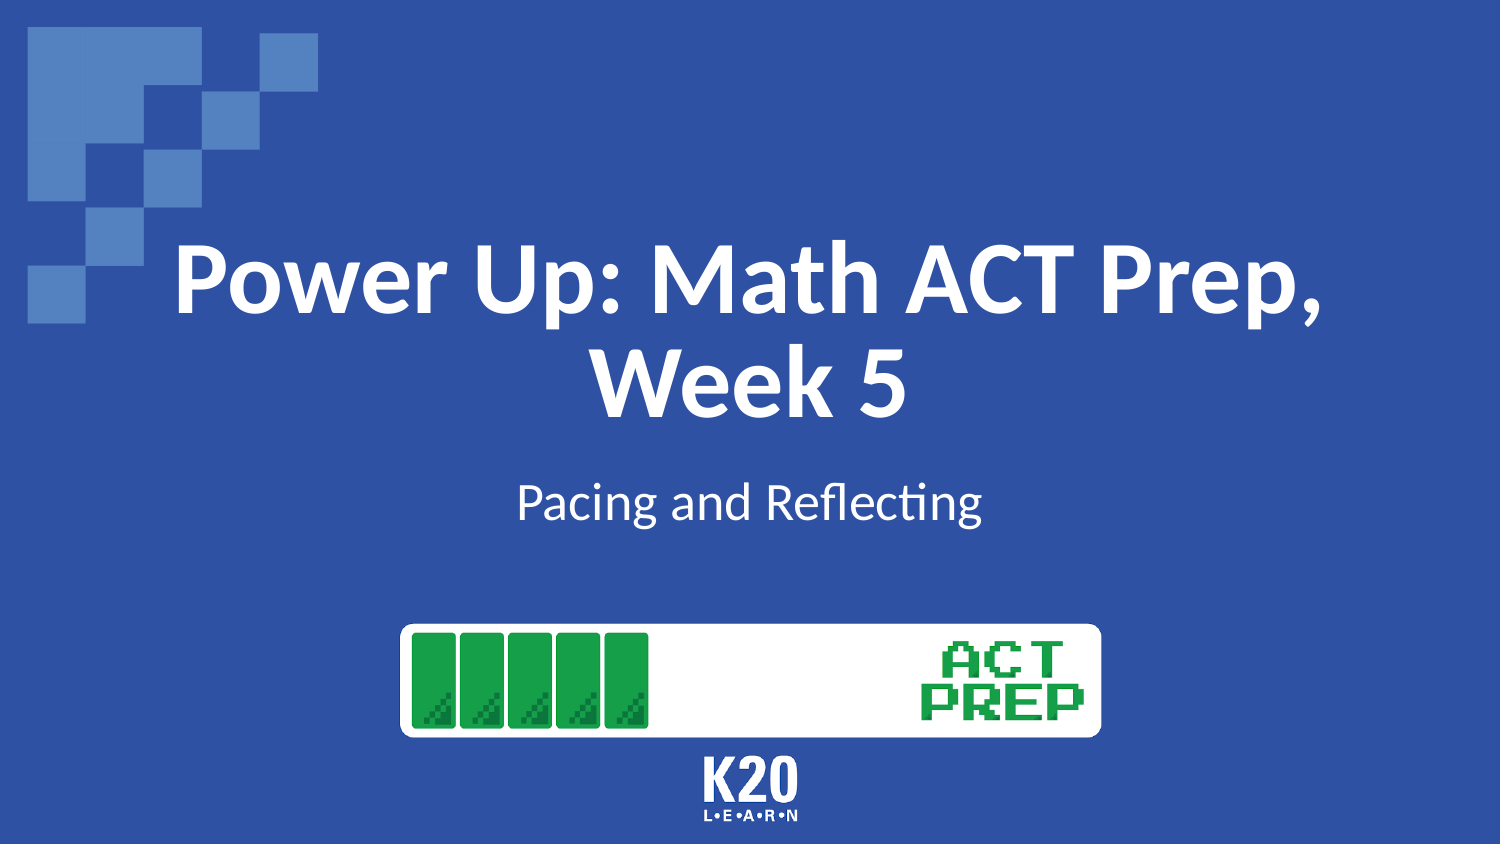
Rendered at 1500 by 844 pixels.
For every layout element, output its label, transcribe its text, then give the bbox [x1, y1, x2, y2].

title Power Up: Math ACT Prep, Week 5 [51, 122, 1449, 459]
picture [0, 0, 1500, 844]
subtitle Pacing and Reflecting [51, 464, 1449, 595]
